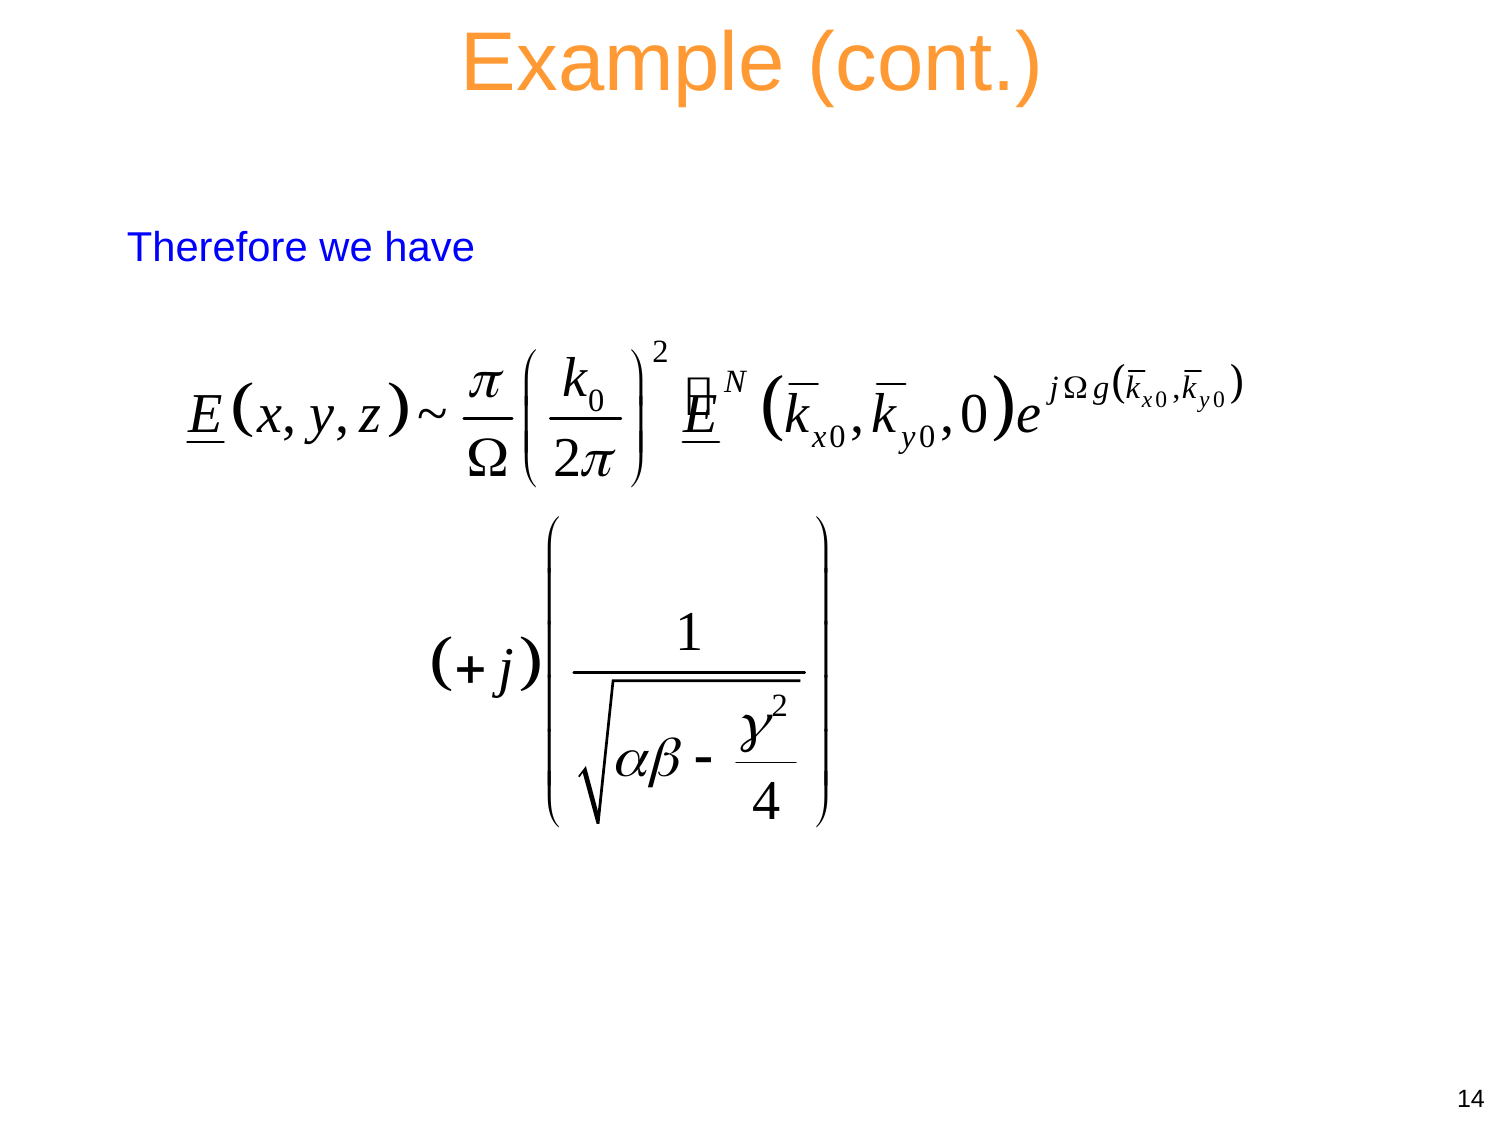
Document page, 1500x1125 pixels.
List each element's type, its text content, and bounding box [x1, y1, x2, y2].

text_box Therefore we have [112, 212, 491, 278]
slide_number 14 [1187, 1074, 1500, 1125]
text_box Example (cont.) [112, 0, 1393, 115]
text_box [177, 324, 1254, 842]
